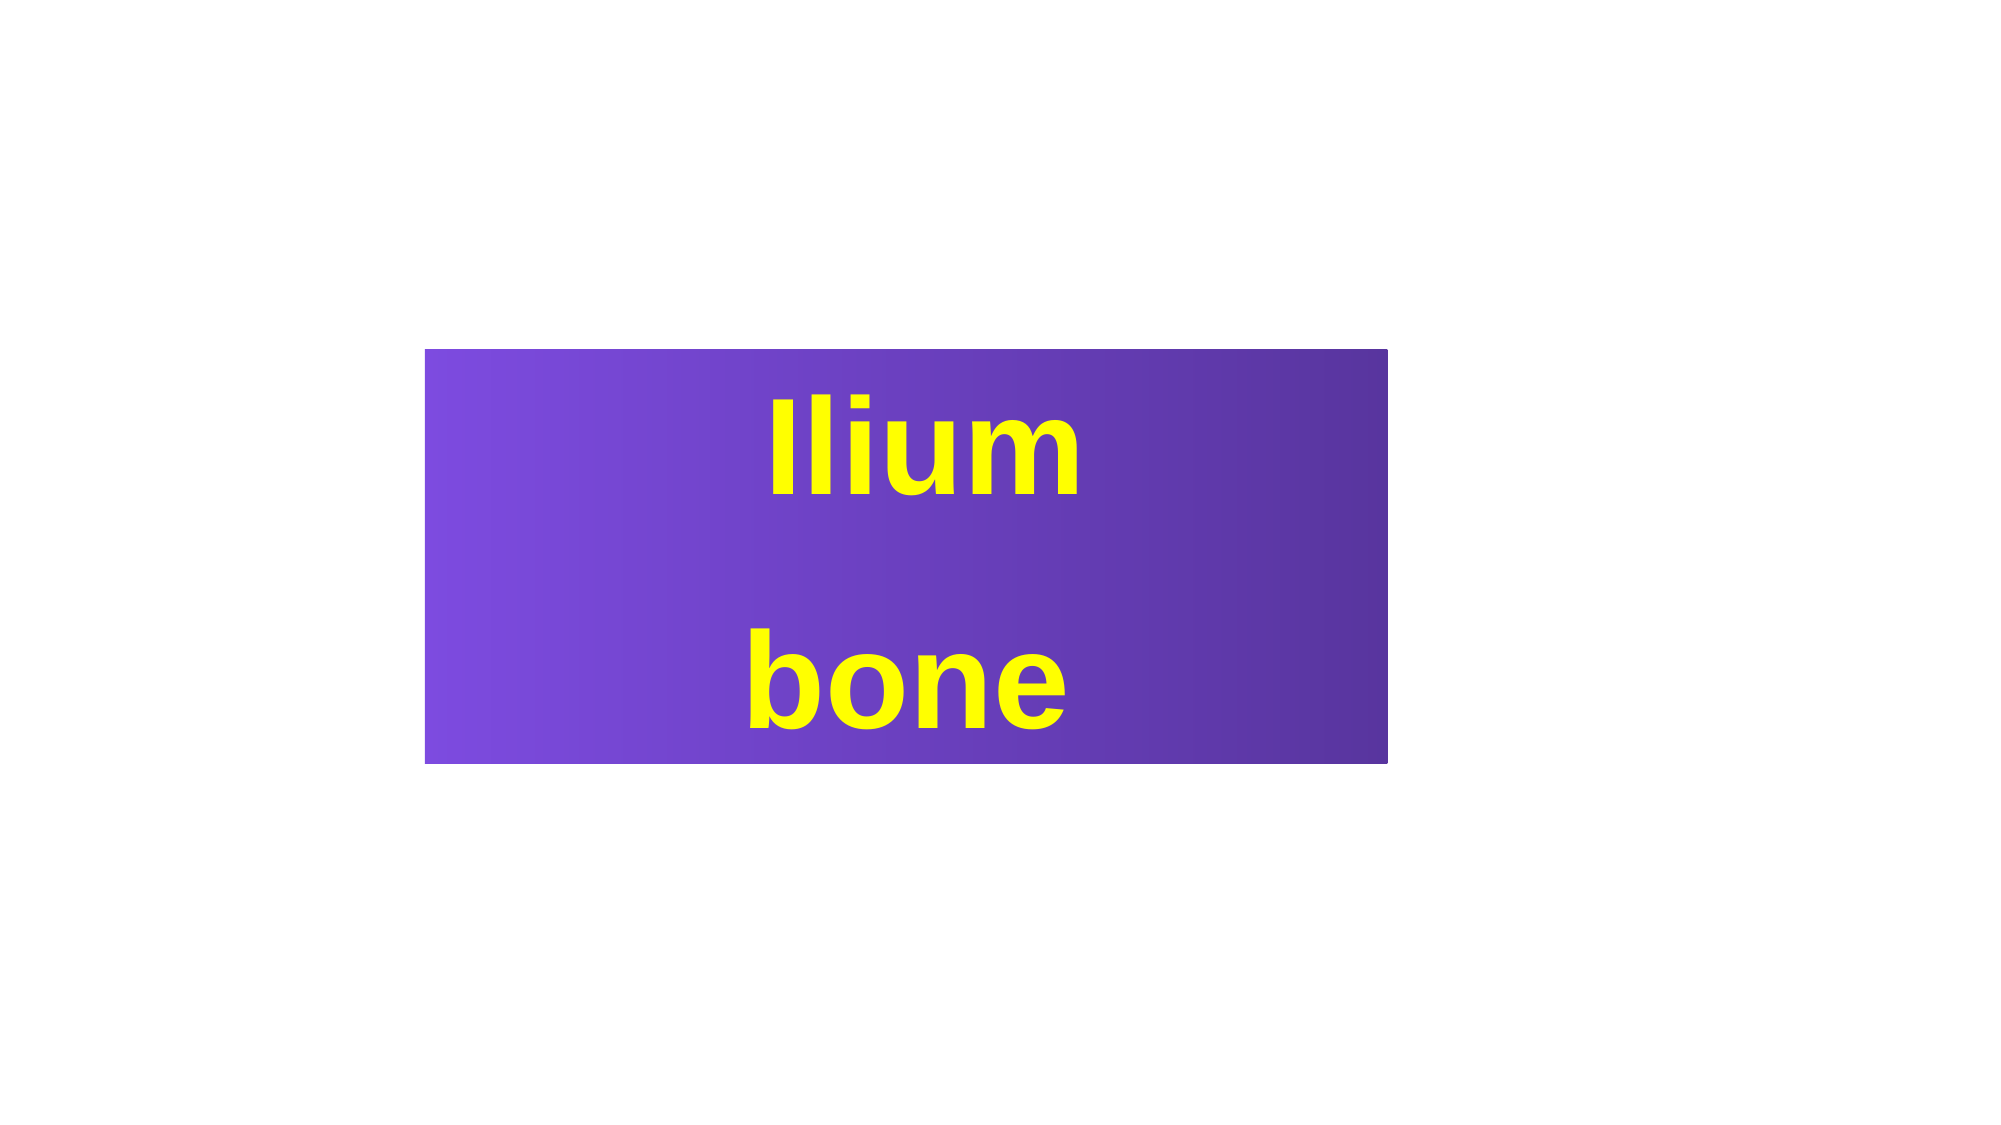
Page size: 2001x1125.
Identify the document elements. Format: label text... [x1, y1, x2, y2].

text_box Ilium bone [424, 349, 1388, 764]
